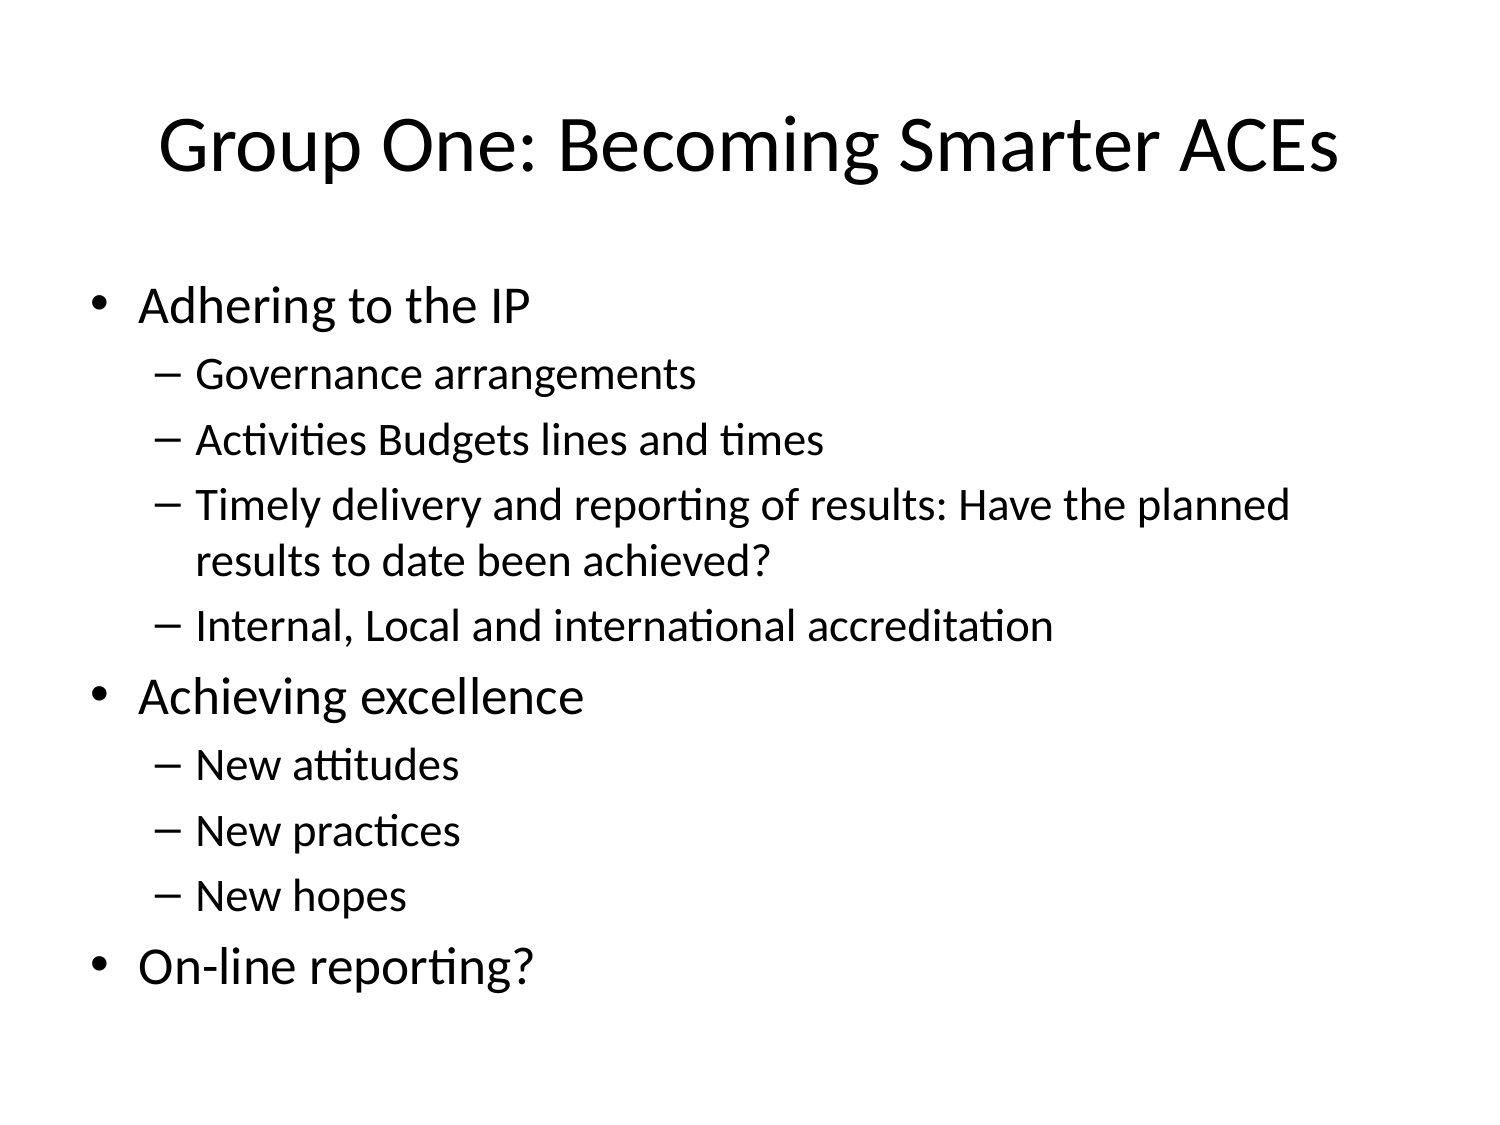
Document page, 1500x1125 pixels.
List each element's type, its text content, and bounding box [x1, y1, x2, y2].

title Group One: Becoming Smarter ACEs [75, 45, 1425, 233]
list Adhering to the IP Governance arrangements Activities Budgets lines and times Timely delivery and reporting of results: Have the planned results to date been achieved? Internal, Local and international accreditation Achieving excellence New attitudes New practices New hopes On-line reporting? [75, 262, 1425, 1005]
